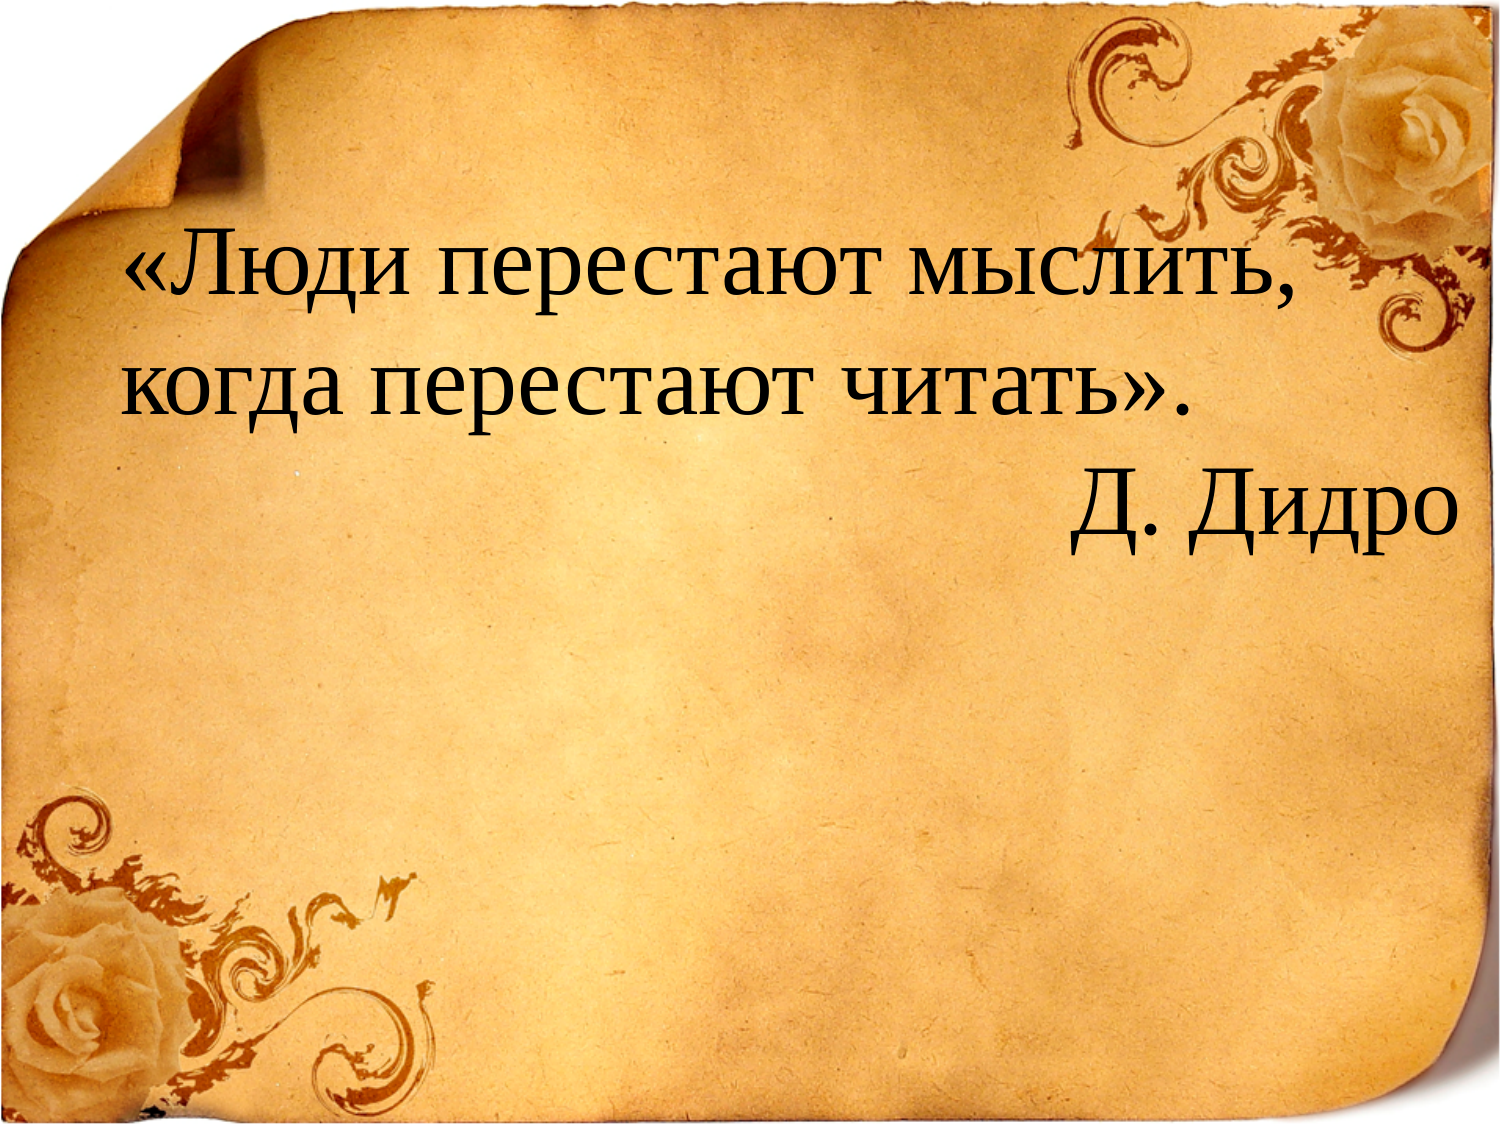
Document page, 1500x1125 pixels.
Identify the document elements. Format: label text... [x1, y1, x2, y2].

text_box «Люди перестают мыслить, когда перестают читать». Д. Дидро [105, 187, 1477, 563]
picture [0, 0, 1500, 1125]
